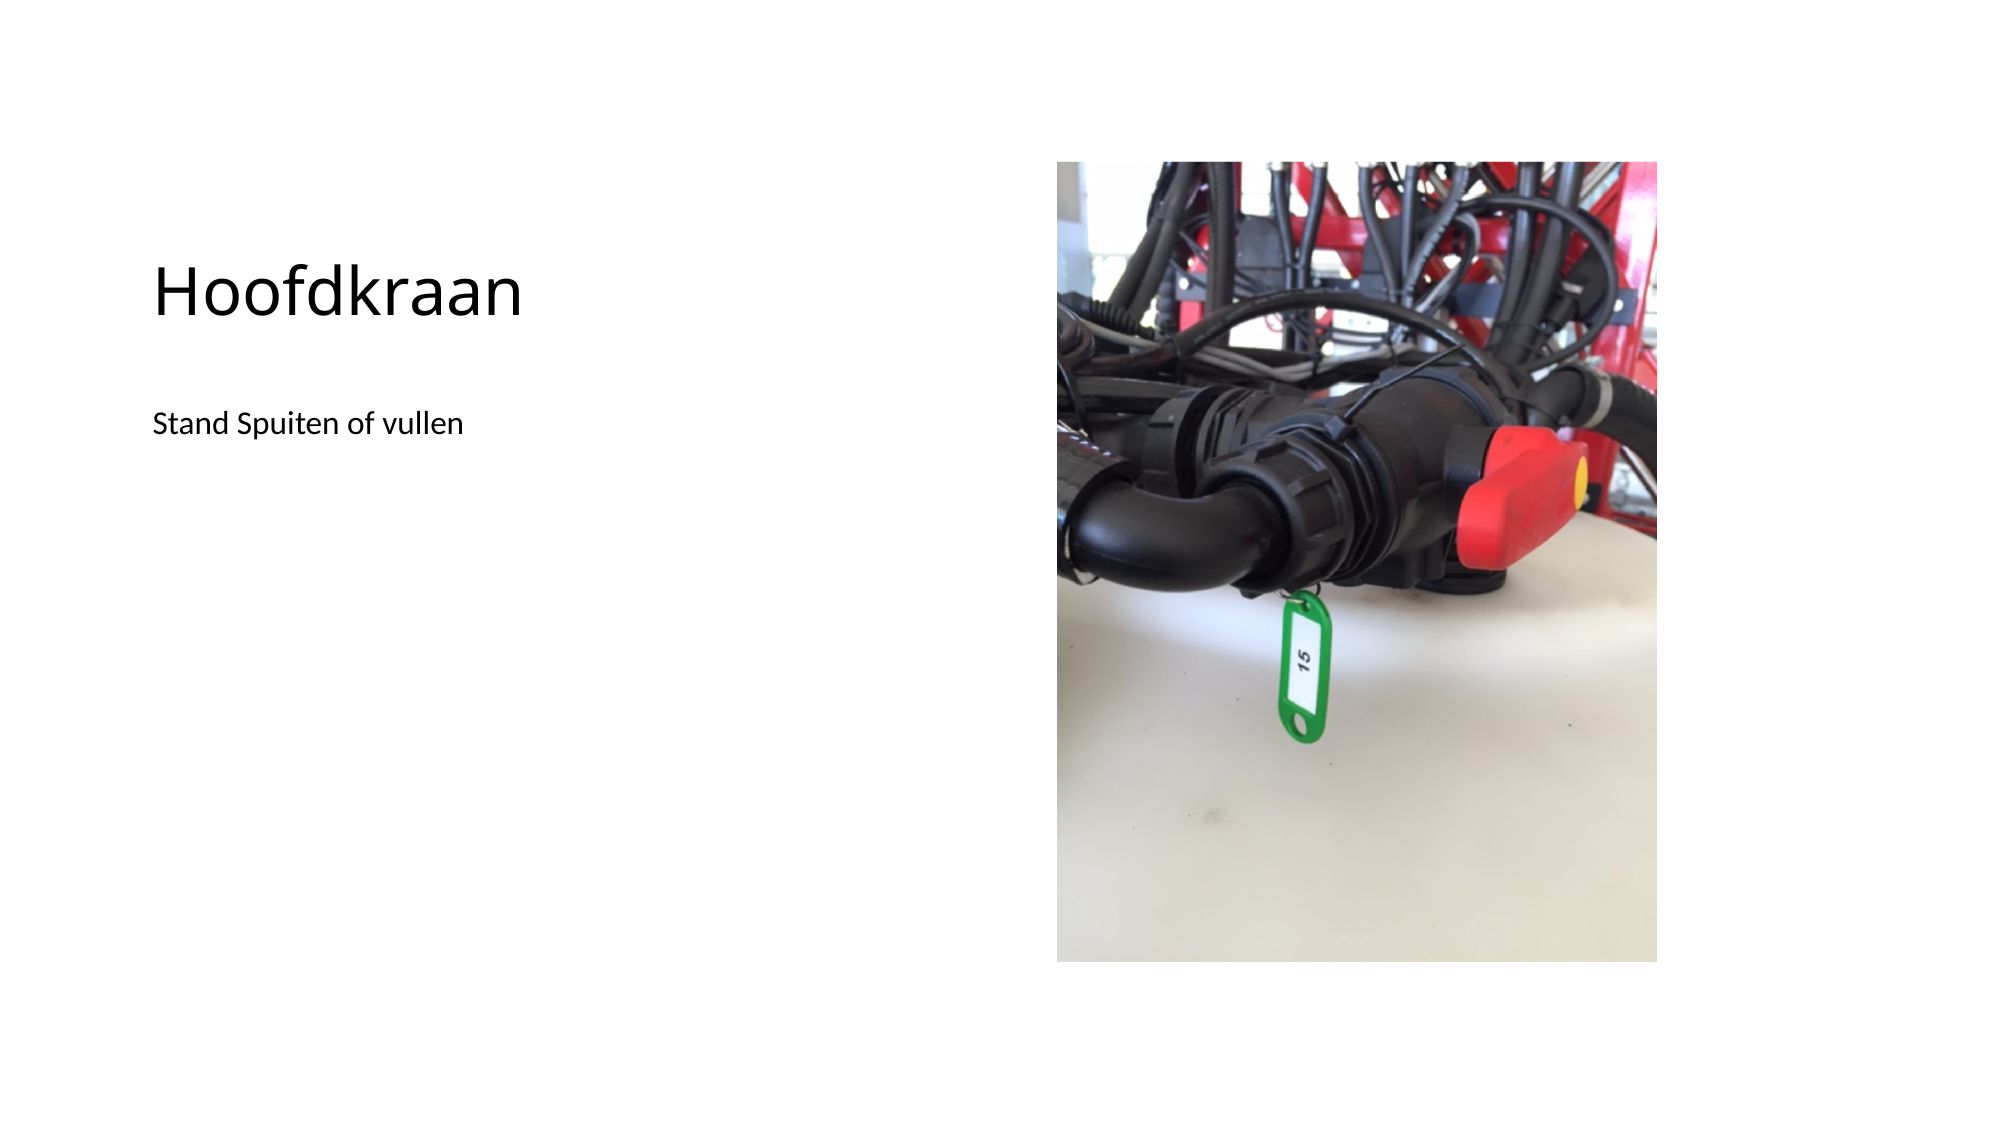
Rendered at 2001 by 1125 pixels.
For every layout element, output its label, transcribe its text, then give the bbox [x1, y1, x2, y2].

title Hoofdkraan [137, 75, 783, 337]
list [956, 261, 1757, 862]
picture [1057, 862, 1657, 961]
picture [1057, 163, 1657, 261]
list Stand Spuiten of vullen [137, 337, 783, 963]
